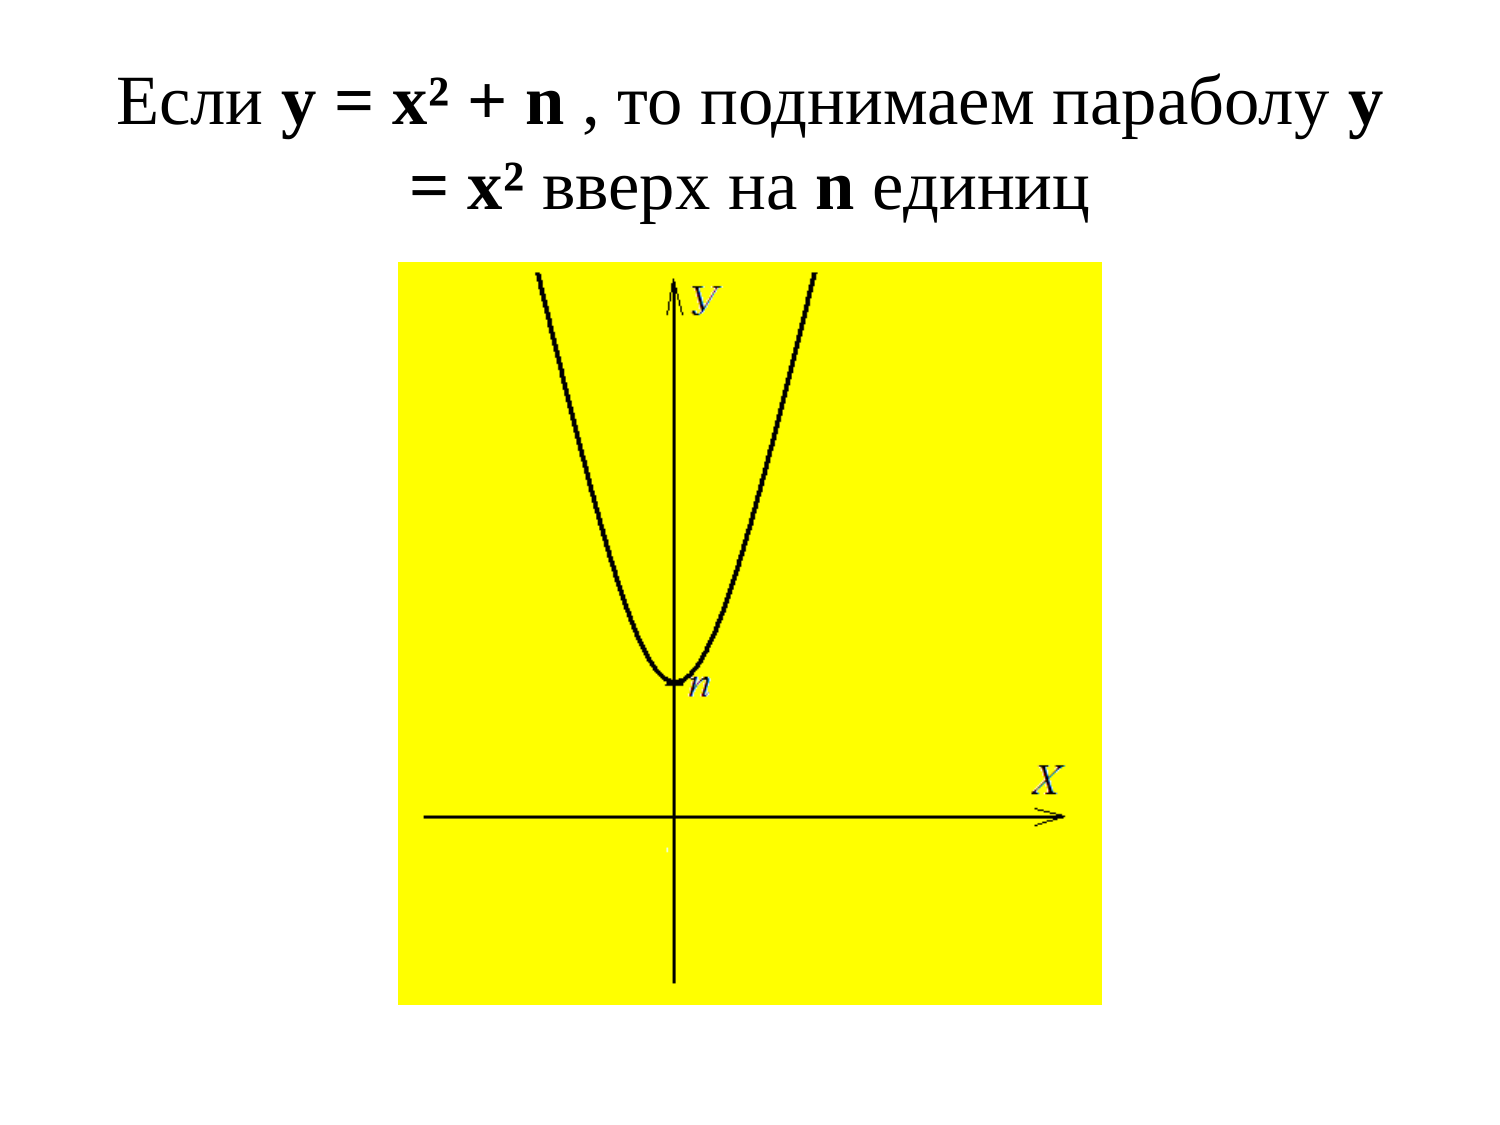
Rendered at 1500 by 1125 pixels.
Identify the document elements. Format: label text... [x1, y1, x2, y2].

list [398, 262, 1102, 1006]
title Если у = х² + n , то поднимаем параболу у = х² вверх на n единиц [75, 45, 1425, 233]
